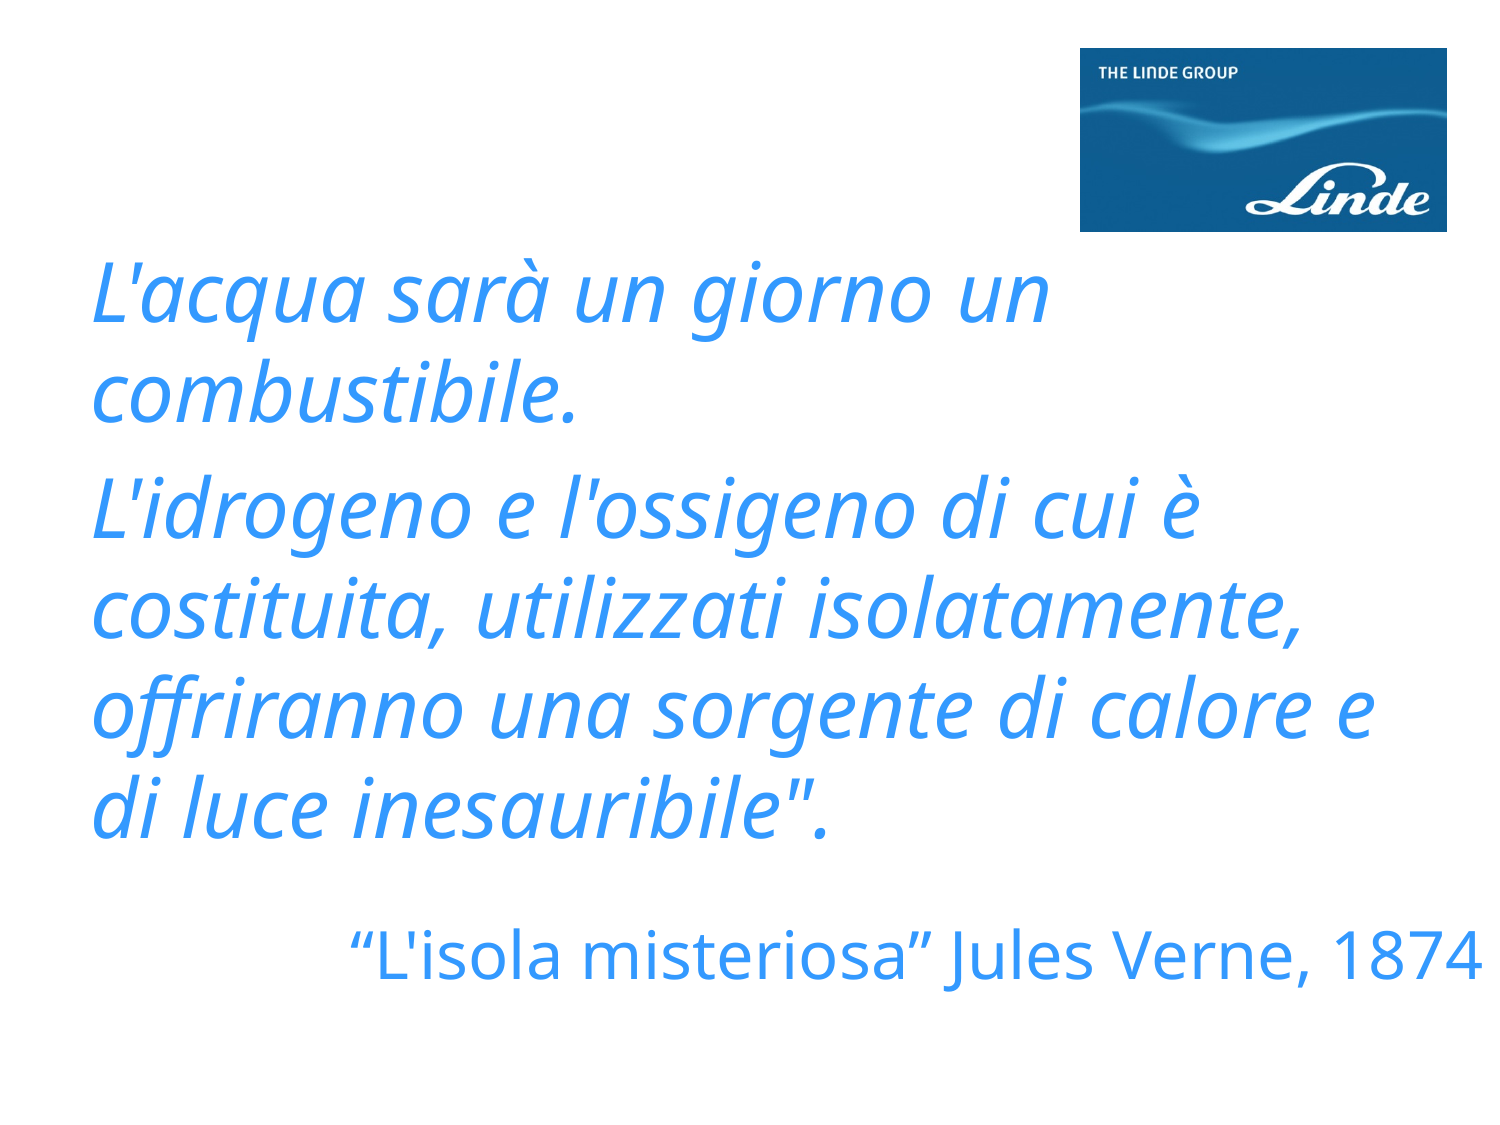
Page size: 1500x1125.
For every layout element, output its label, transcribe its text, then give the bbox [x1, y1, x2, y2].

list L'acqua sarà un giorno un combustibile. L'idrogeno e l'ossigeno di cui è costituita, utilizzati isolatamente, offriranno una sorgente di calore e di luce inesauribile". [75, 231, 1425, 975]
title “L'isola misteriosa” Jules Verne, 1874 [150, 859, 1500, 1047]
picture [1080, 48, 1447, 232]
